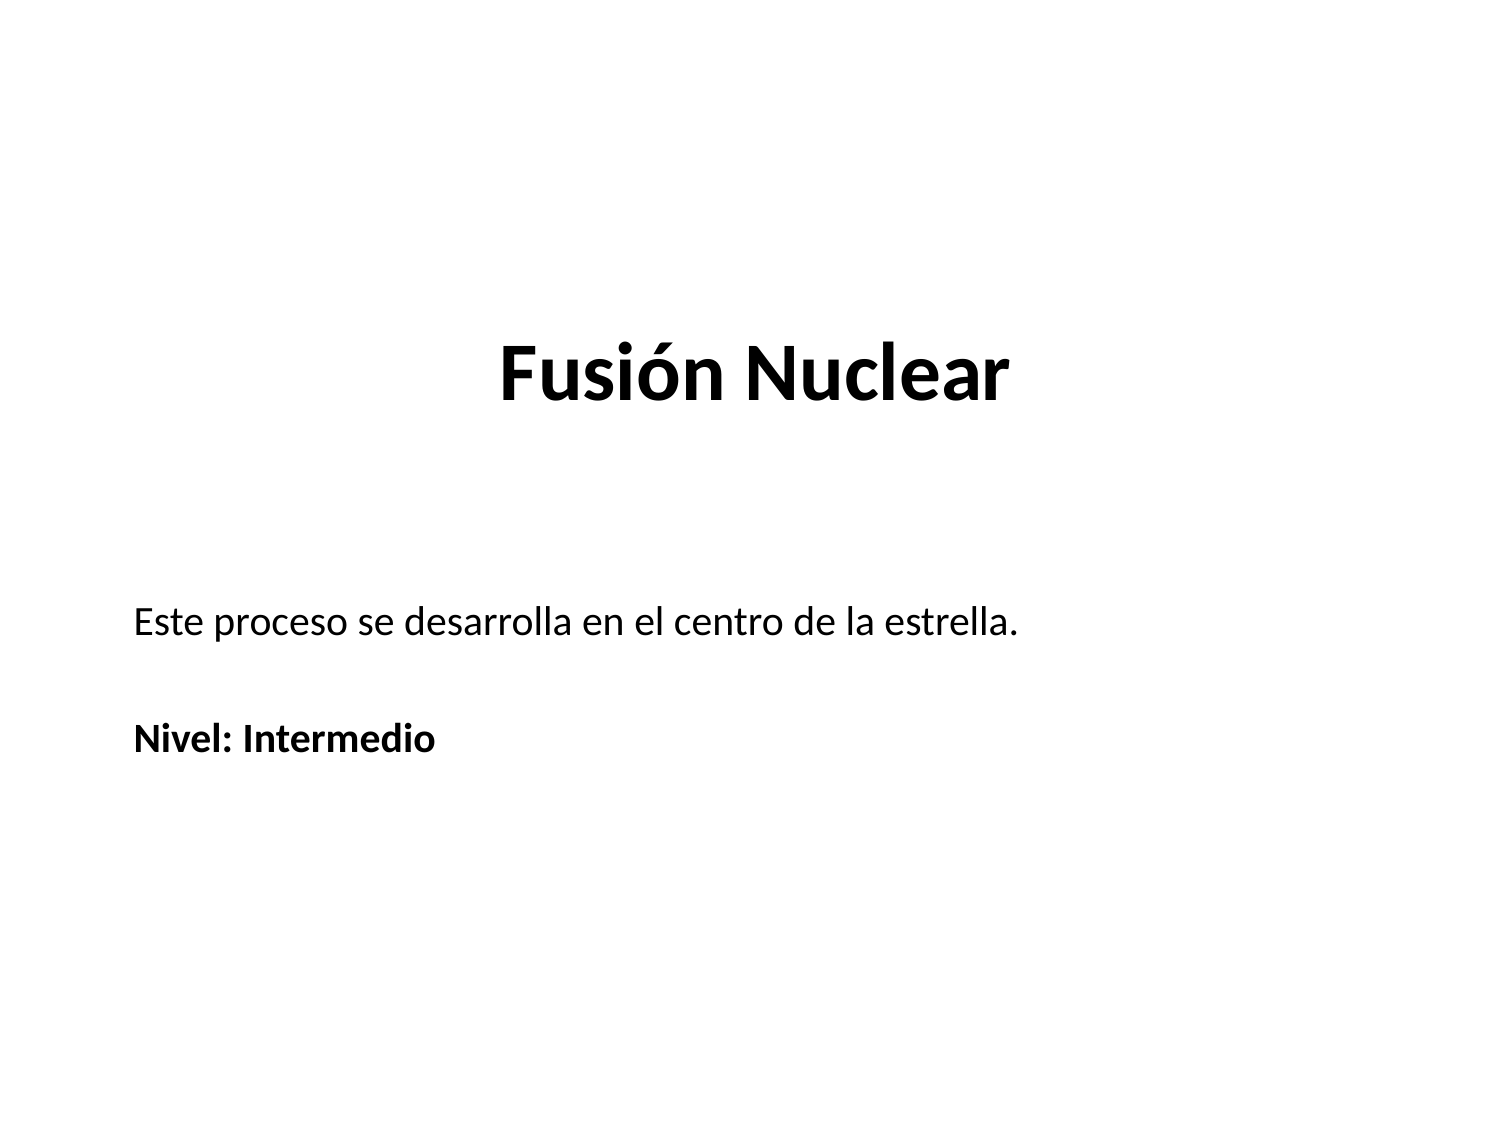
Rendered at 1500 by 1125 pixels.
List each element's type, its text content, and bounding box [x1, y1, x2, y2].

title Fusión Nuclear [118, 255, 1394, 480]
list Este proceso se desarrolla en el centro de la estrella. Nivel: Intermedio [118, 585, 1394, 833]
